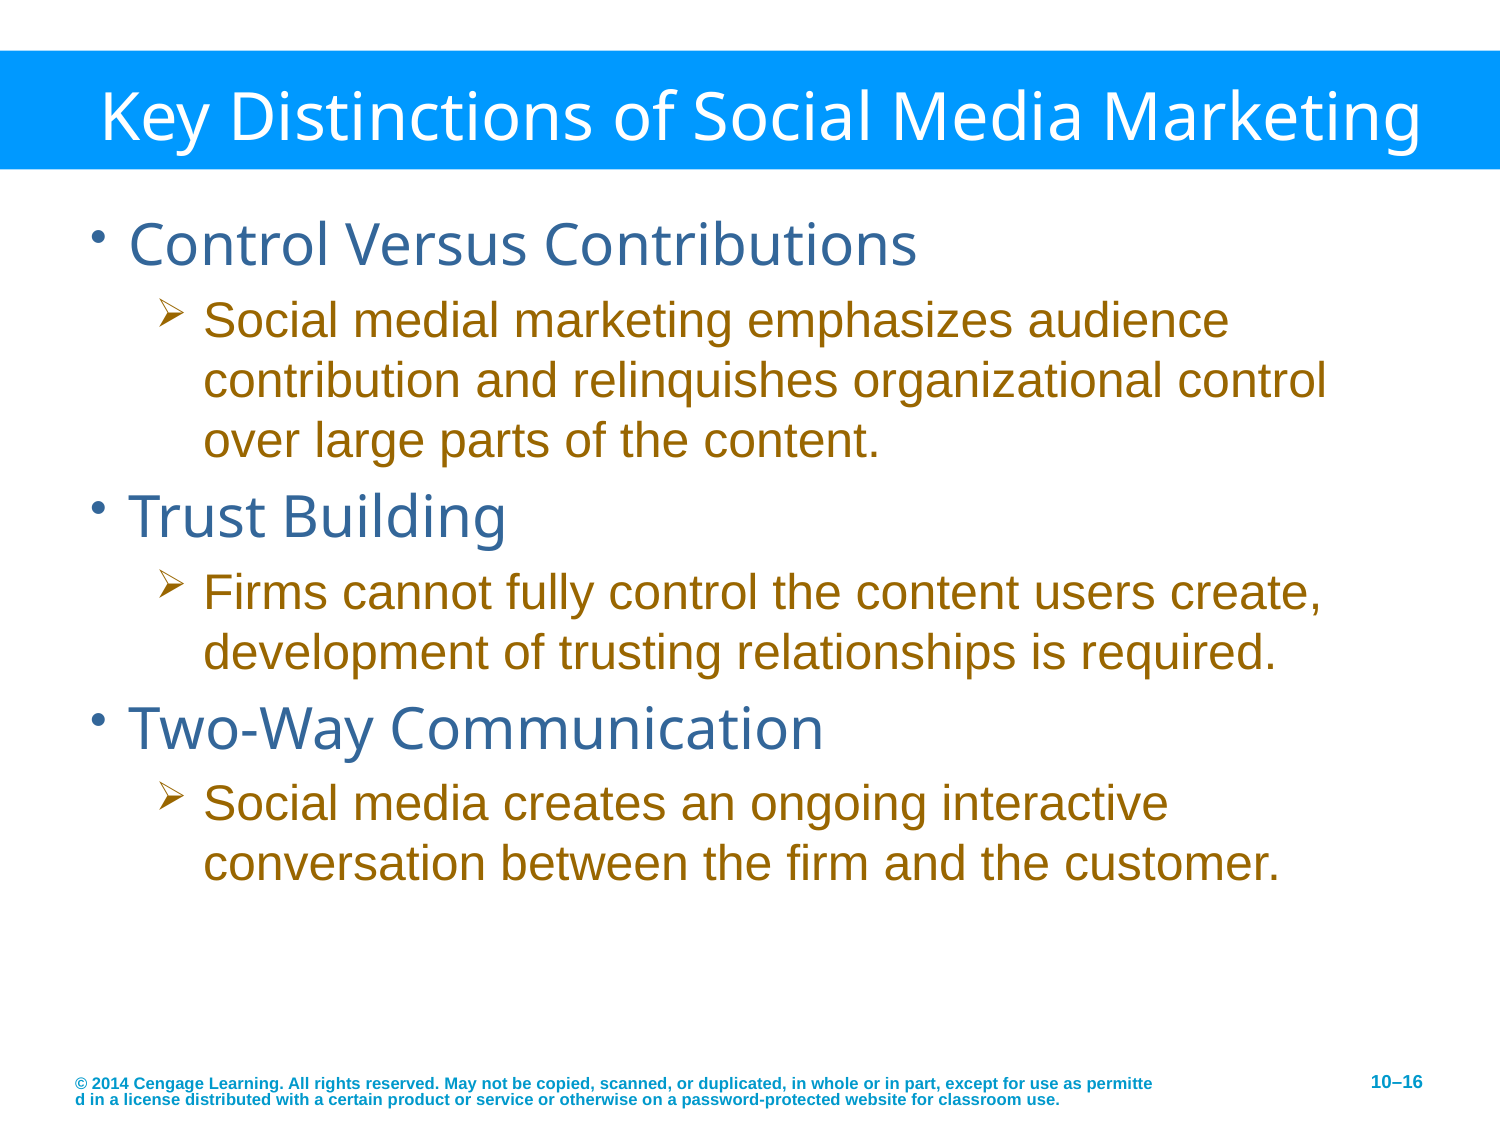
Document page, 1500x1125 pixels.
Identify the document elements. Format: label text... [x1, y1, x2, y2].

slide_number 10–16 [1210, 1062, 1424, 1100]
title Key Distinctions of Social Media Marketing [0, 50, 1500, 170]
list Control Versus Contributions Social medial marketing emphasizes audience contribution and relinquishes organizational control over large parts of the content. Trust Building Firms cannot fully control the content users create, development of trusting relationships is required. Two-Way Communication Social media creates an ongoing interactive conversation between the firm and the customer. [75, 200, 1425, 1050]
footer © 2014 Cengage Learning. All rights reserved. May not be copied, scanned, or duplicated, in whole or in part, except for use as permitted in a license distributed with a certain product or service or otherwise on a password-protected website for classroom use. [75, 1062, 1163, 1100]
